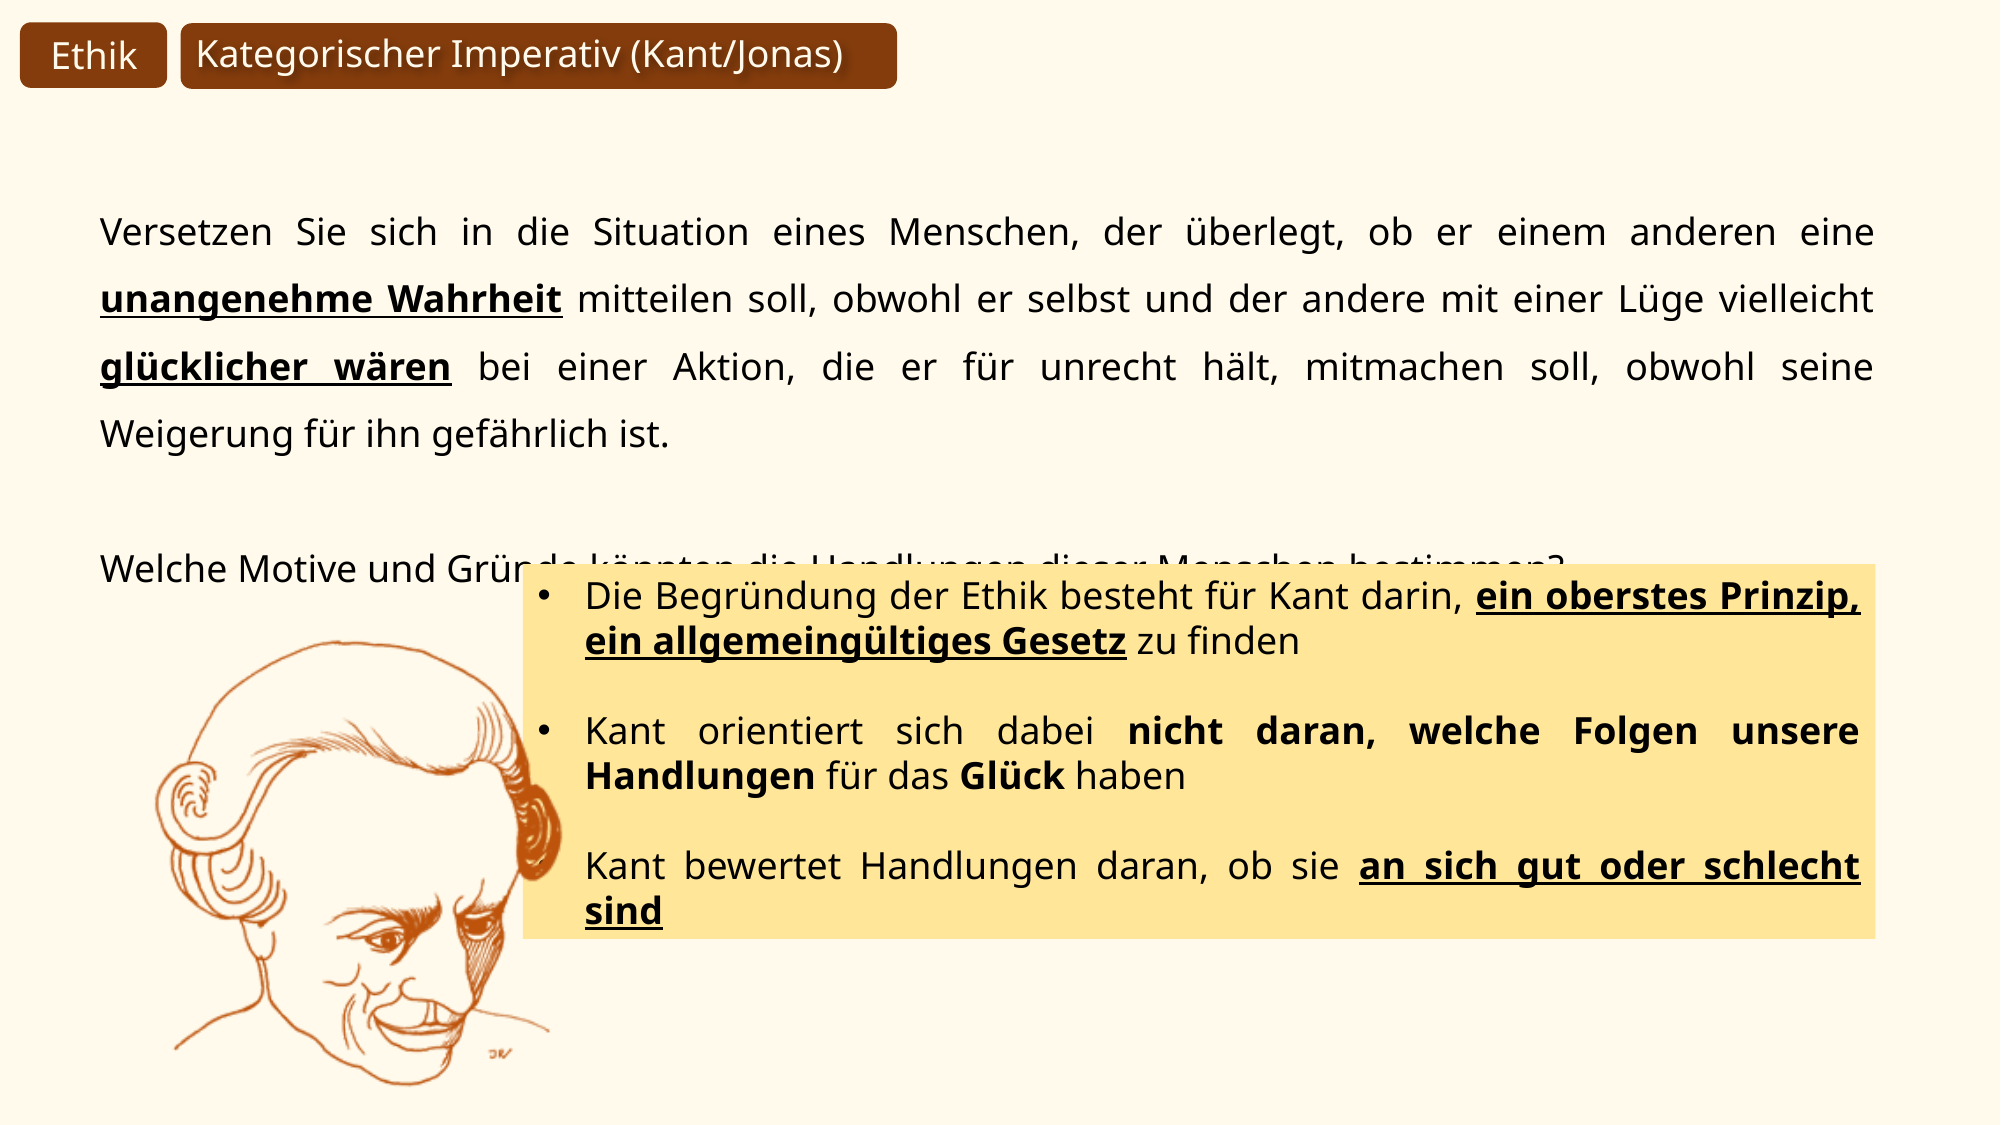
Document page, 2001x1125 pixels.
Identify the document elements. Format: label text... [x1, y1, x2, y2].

picture [145, 623, 580, 1103]
text_box Kategorischer Imperativ (Kant/Jonas) [180, 3, 1069, 101]
text_box Versetzen Sie sich in die Situation eines Menschen, der überlegt, ob er einem anderen eine unangenehme Wahrheit mitteilen soll, obwohl er selbst und der andere mit einer Lüge vielleicht glücklicher wären bei einer Aktion, die er für unrecht hält, mitmachen soll, obwohl seine Weigerung für ihn gefährlich ist. Welche Motive und Gründe könnten die Handlungen dieser Menschen bestimmen? [85, 177, 1891, 598]
text_box Ethik [35, 24, 168, 85]
text_box [18, 21, 165, 89]
text_box Die Begründung der Ethik besteht für Kant darin, ein oberstes Prinzip, ein allgemeingültiges Gesetz zu finden Kant orientiert sich dabei nicht daran, welche Folgen unsere Handlungen für das Glück haben Kant bewertet Handlungen daran, ob sie an sich gut oder schlecht sind [522, 564, 1876, 939]
